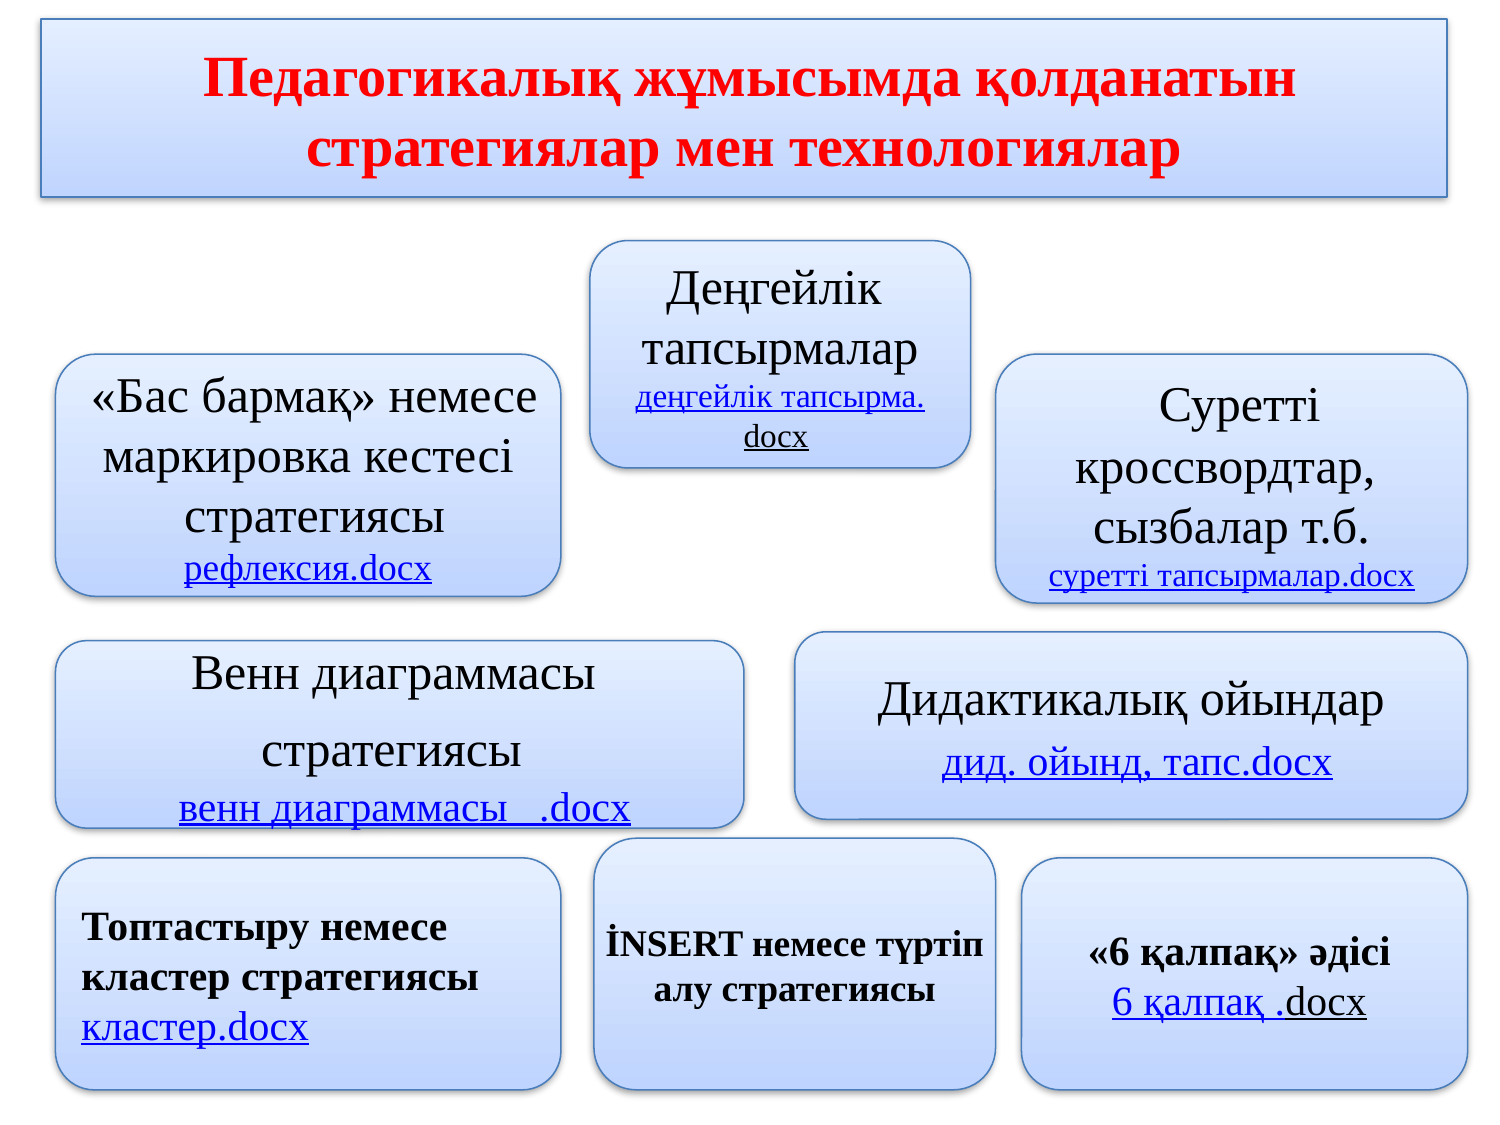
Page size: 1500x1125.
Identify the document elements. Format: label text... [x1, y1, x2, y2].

text_box İNSERT немесе түртіп алу стратегиясы [593, 837, 997, 1091]
text_box Топтастыру немесе кластер стратегиясы кластер.docx [54, 857, 562, 1091]
text_box «Бас бармақ» немесе маркировка кестесі стратегиясы рефлексия.docx [54, 353, 562, 598]
text_box Педагогикалық жұмысымда қолданатын стратегиялар мен технологиялар [40, 18, 1448, 198]
text_box Дидактикалық ойындар дид. ойынд, тапс.docx [793, 631, 1469, 821]
text_box Венн диаграммасы стратегиясы венн диаграммасы .docx [54, 639, 745, 829]
text_box «6 қалпақ» әдісі 6 қалпақ .docx [1020, 857, 1469, 1091]
text_box Деңгейлік тапсырмалар деңгейлік тапсырма.docx [589, 239, 972, 469]
text_box Суретті кроссвордтар, сызбалар т.б. суретті тапсырмалар.docx [994, 353, 1469, 604]
